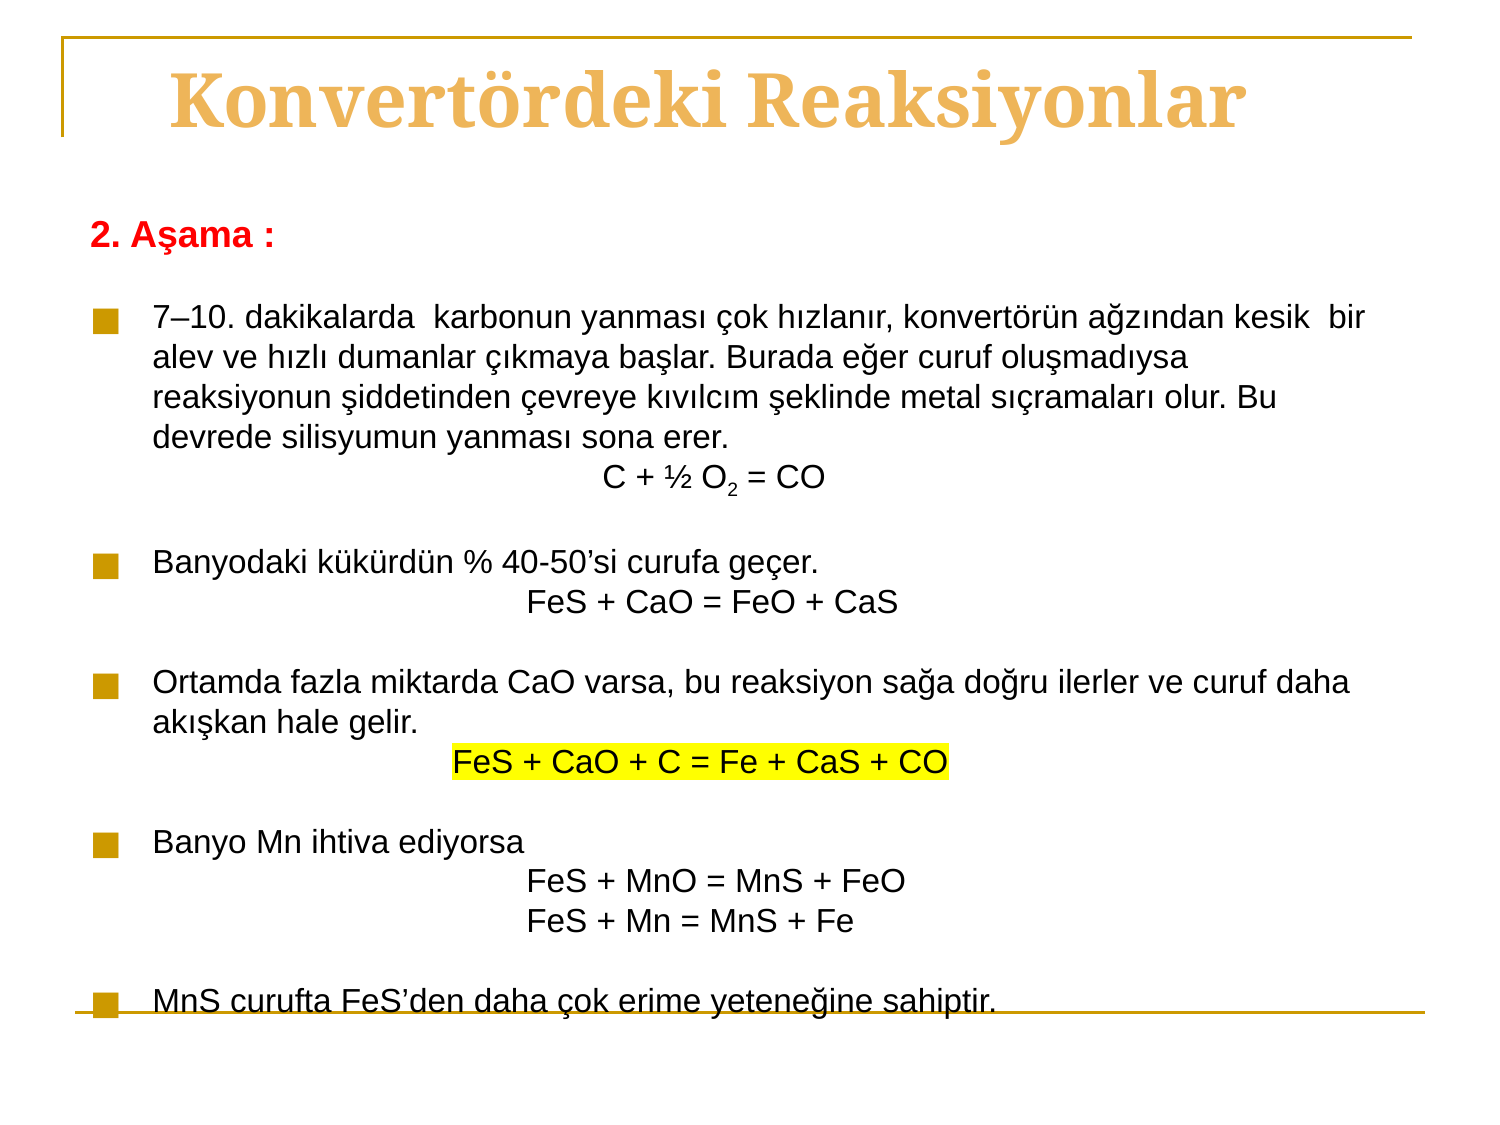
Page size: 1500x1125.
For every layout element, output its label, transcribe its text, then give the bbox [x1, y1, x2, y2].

list 2. Aşama : 7–10. dakikalarda karbonun yanması çok hızlanır, konvertörün ağzından kesik bir alev ve hızlı dumanlar çıkmaya başlar. Burada eğer curuf oluşmadıysa reaksiyonun şiddetinden çevreye kıvılcım şeklinde metal sıçramaları olur. Bu devrede silisyumun yanması sona erer. C + ½ O2 = CO Banyodaki kükürdün % 40-50’si curufa geçer. FeS + CaO = FeO + CaS Ortamda fazla miktarda CaO varsa, bu reaksiyon sağa doğru ilerler ve curuf daha akışkan hale gelir. FeS + CaO + C = Fe + CaS + CO Banyo Mn ihtiva ediyorsa FeS + MnO = MnS + FeO FeS + Mn = MnS + Fe MnS curufta FeS’den daha çok erime yeteneğine sahiptir. [75, 202, 1391, 1064]
title Konvertördeki Reaksiyonlar [75, 45, 1425, 173]
